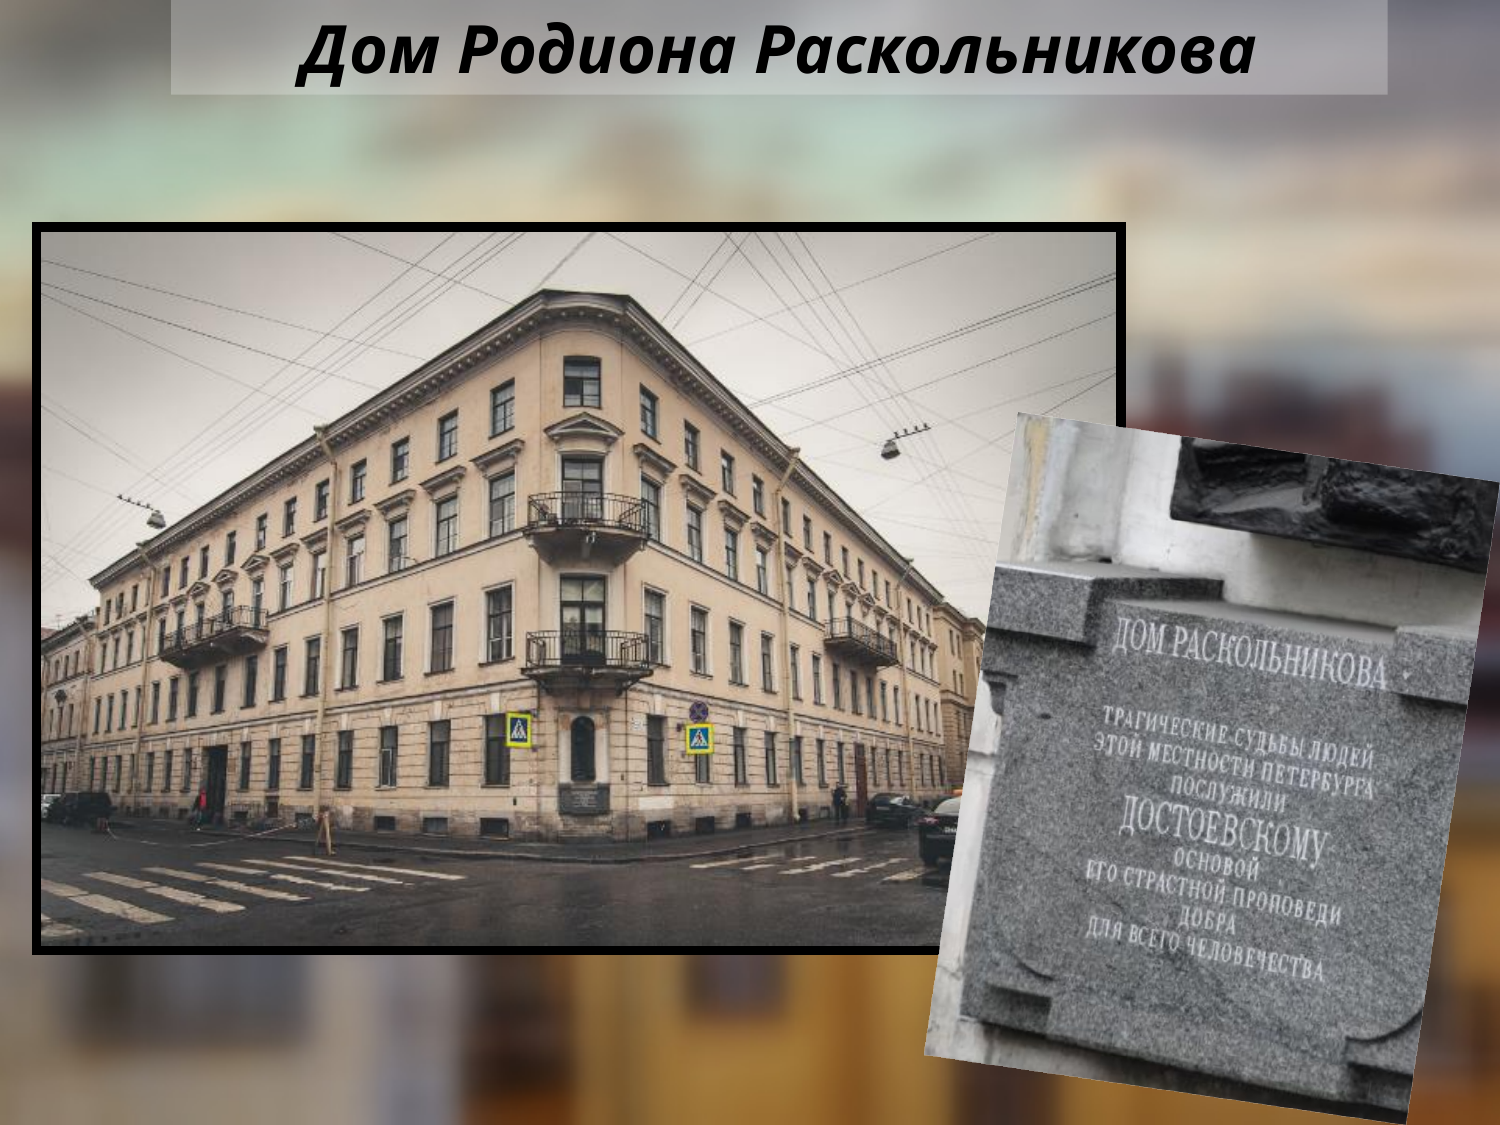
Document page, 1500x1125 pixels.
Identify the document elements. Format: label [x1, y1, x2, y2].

list [0, 0, 1500, 1125]
picture [41, 231, 1456, 1094]
